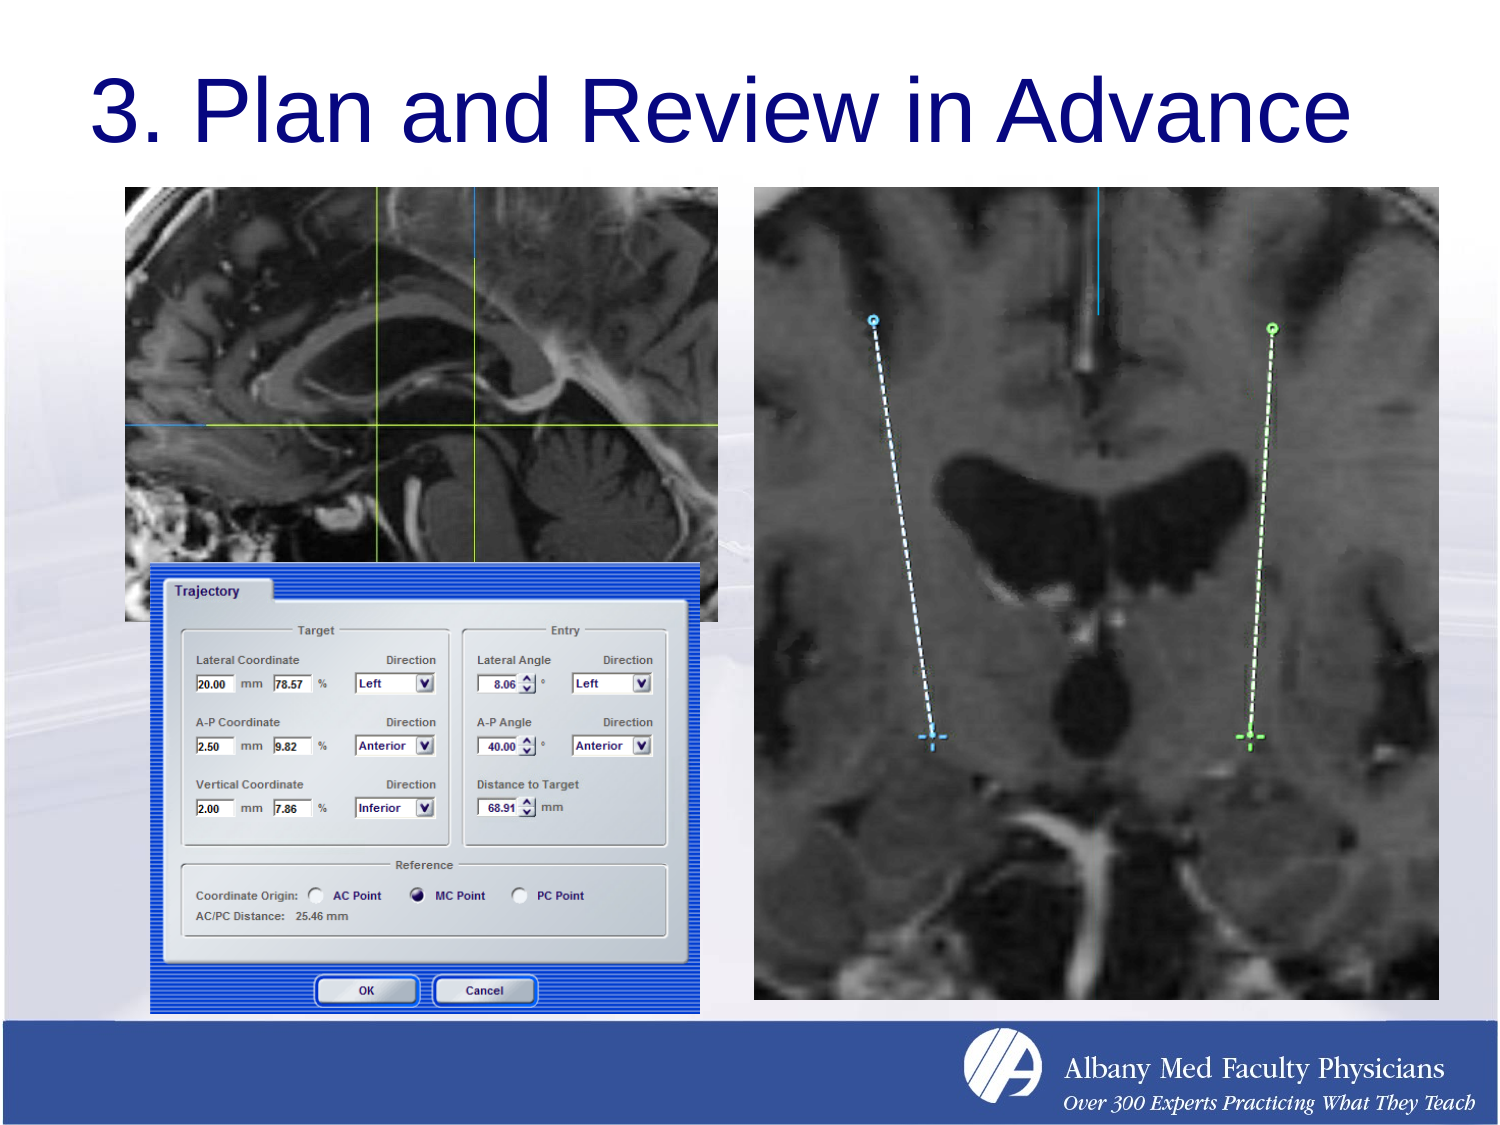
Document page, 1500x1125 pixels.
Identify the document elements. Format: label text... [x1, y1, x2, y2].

title 3. Plan and Review in Advance [75, 55, 1425, 261]
picture [2, 0, 1498, 1125]
